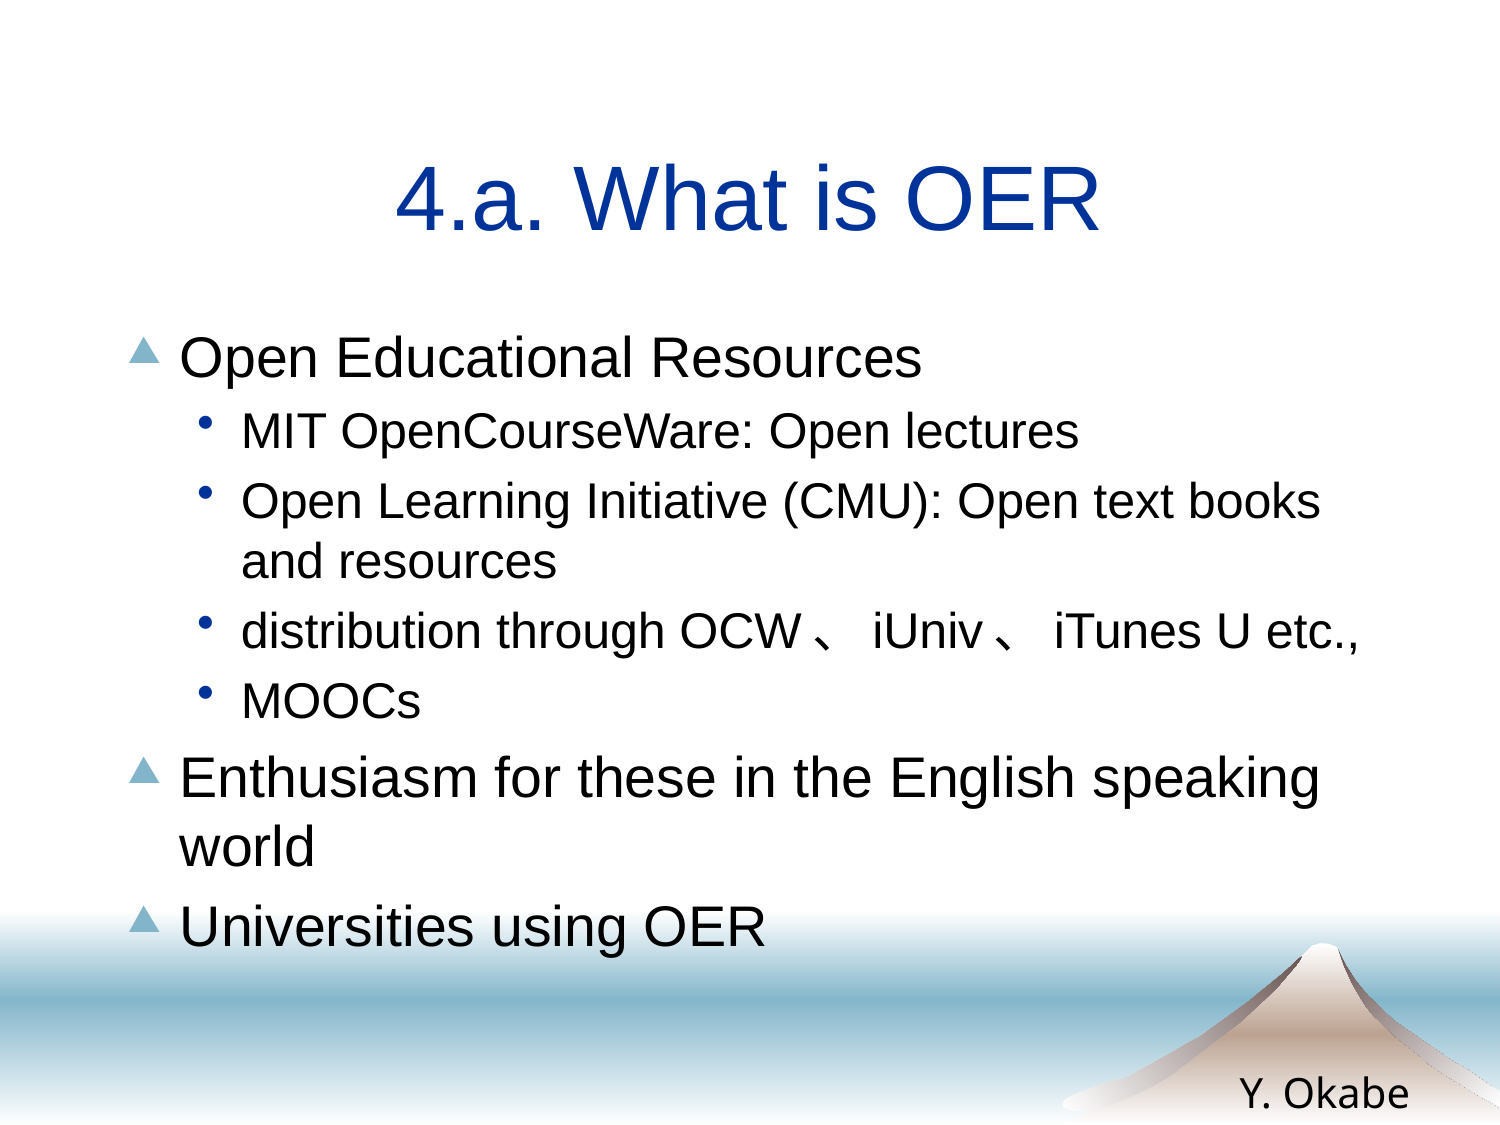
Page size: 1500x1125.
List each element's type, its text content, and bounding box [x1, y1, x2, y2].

title 4.a. What is OER [112, 99, 1388, 288]
list Open Educational Resources MIT OpenCourseWare: Open lectures Open Learning Initiative (CMU): Open text books and resources distribution through OCW、iUniv、iTunes U etc., MOOCs Enthusiasm for these in the English speaking world Universities using OER [112, 312, 1388, 988]
